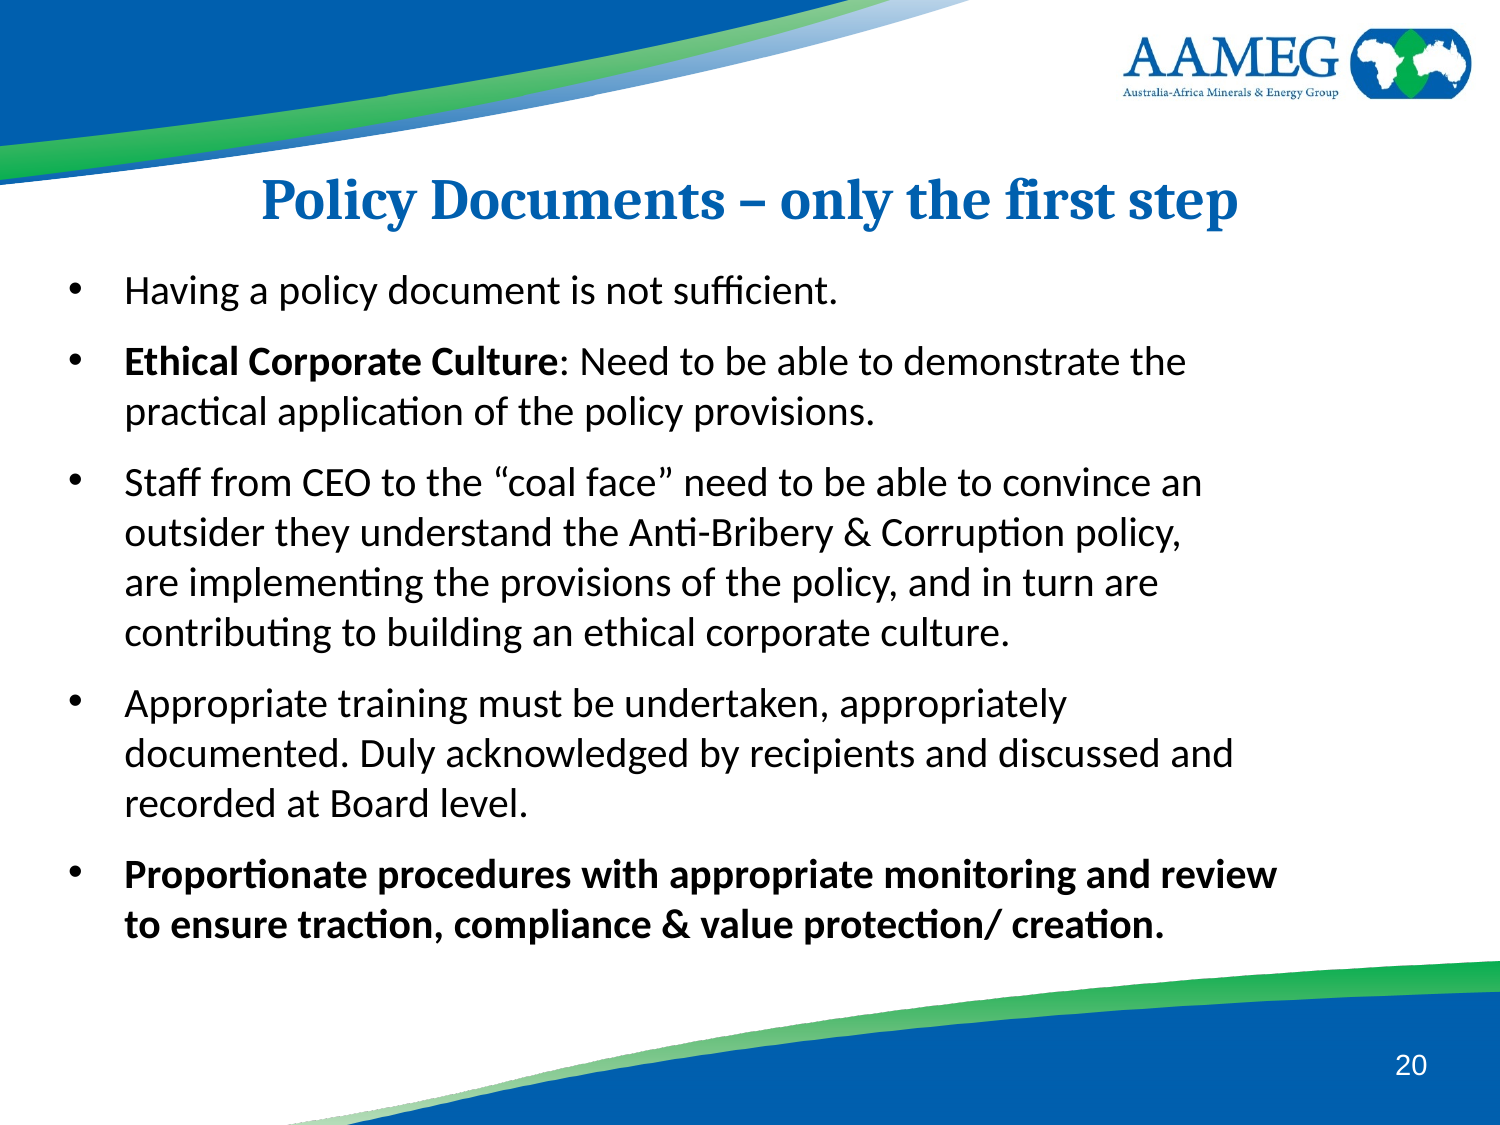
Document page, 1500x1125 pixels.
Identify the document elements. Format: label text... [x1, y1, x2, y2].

slide_number 20 [1092, 1034, 1443, 1094]
picture [218, 904, 1500, 1125]
picture [0, 0, 1476, 149]
title Policy Documents – only the first step [0, 149, 1500, 244]
subtitle Having a policy document is not sufficient. Ethical Corporate Culture: Need to be able to demonstrate the practical application of the policy provisions. Staff from CEO to the “coal face” need to be able to convince an outsider they understand the Anti-Bribery & Corruption policy, are implementing the provisions of the policy, and in turn are contributing to building an ethical corporate culture. Appropriate training must be undertaken, appropriately documented. Duly acknowledged by recipients and discussed and recorded at Board level. Proportionate procedures with appropriate monitoring and review to ensure traction, compliance & value protection/ creation. [53, 255, 1312, 976]
